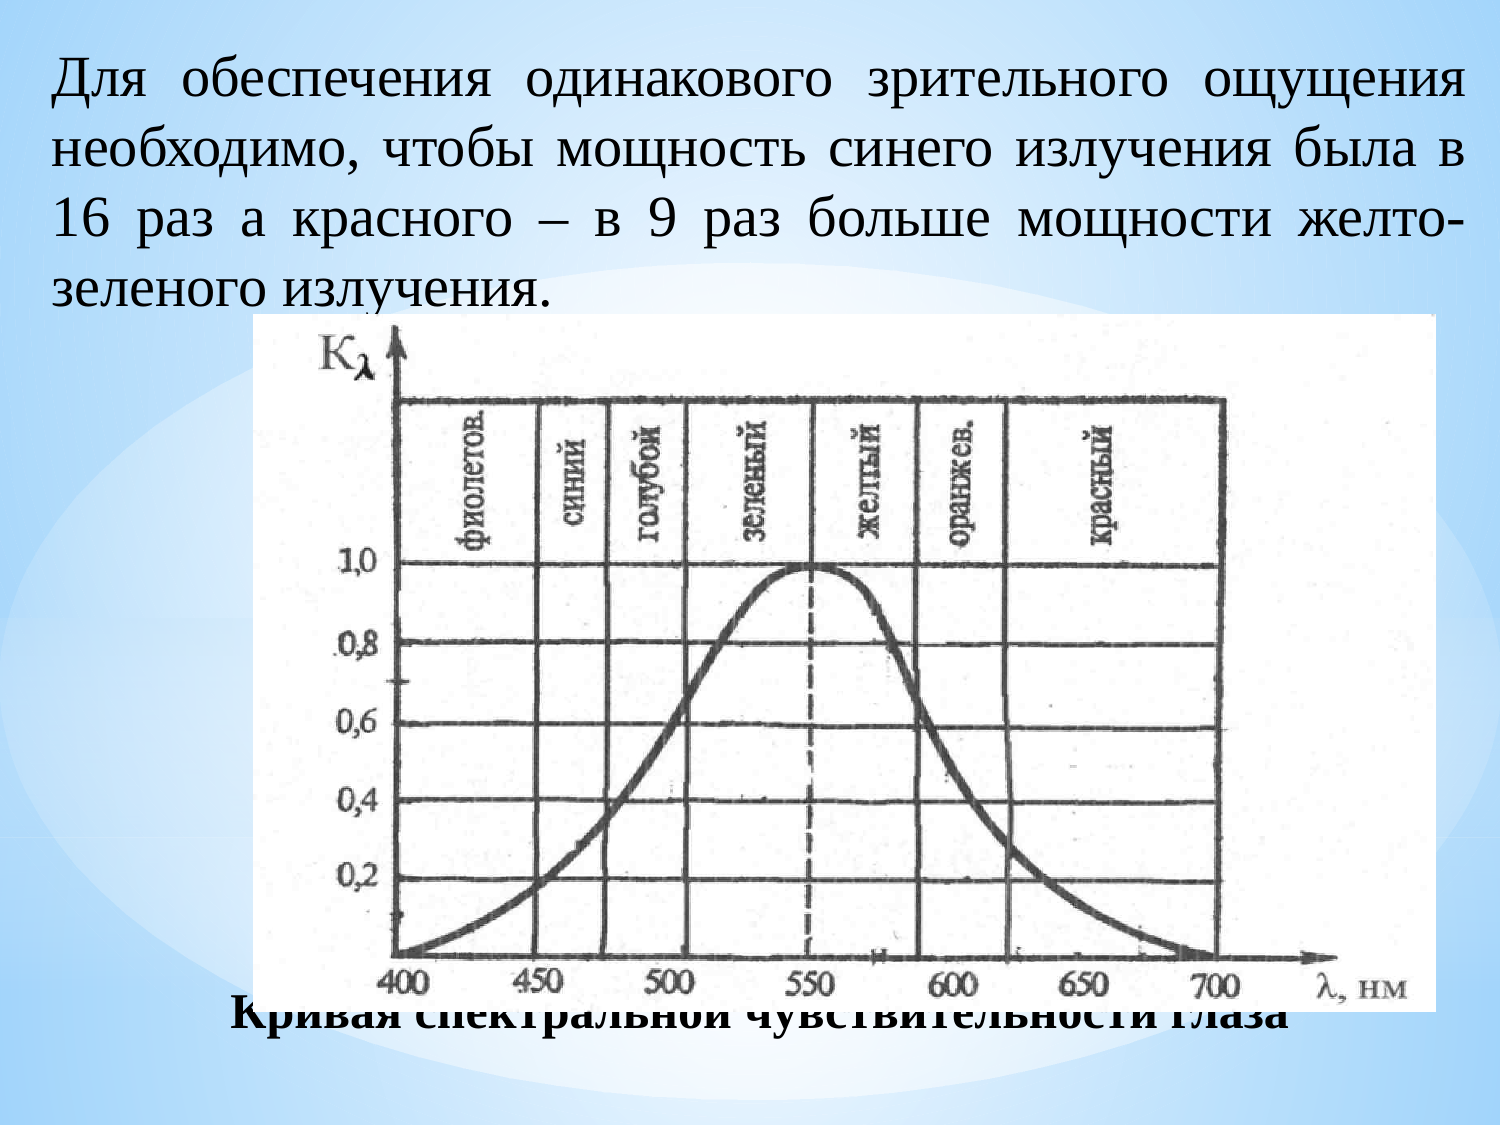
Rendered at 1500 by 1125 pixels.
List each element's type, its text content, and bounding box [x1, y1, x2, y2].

list Для обеспечения одинакового зрительного ощущения необходимо, чтобы мощность синего излучения была в 16 раз а красного – в 9 раз больше мощности желто-зеленого излучения. Кривая спектральной чувствительности глаза [29, 30, 1483, 1106]
picture [253, 314, 1436, 1012]
